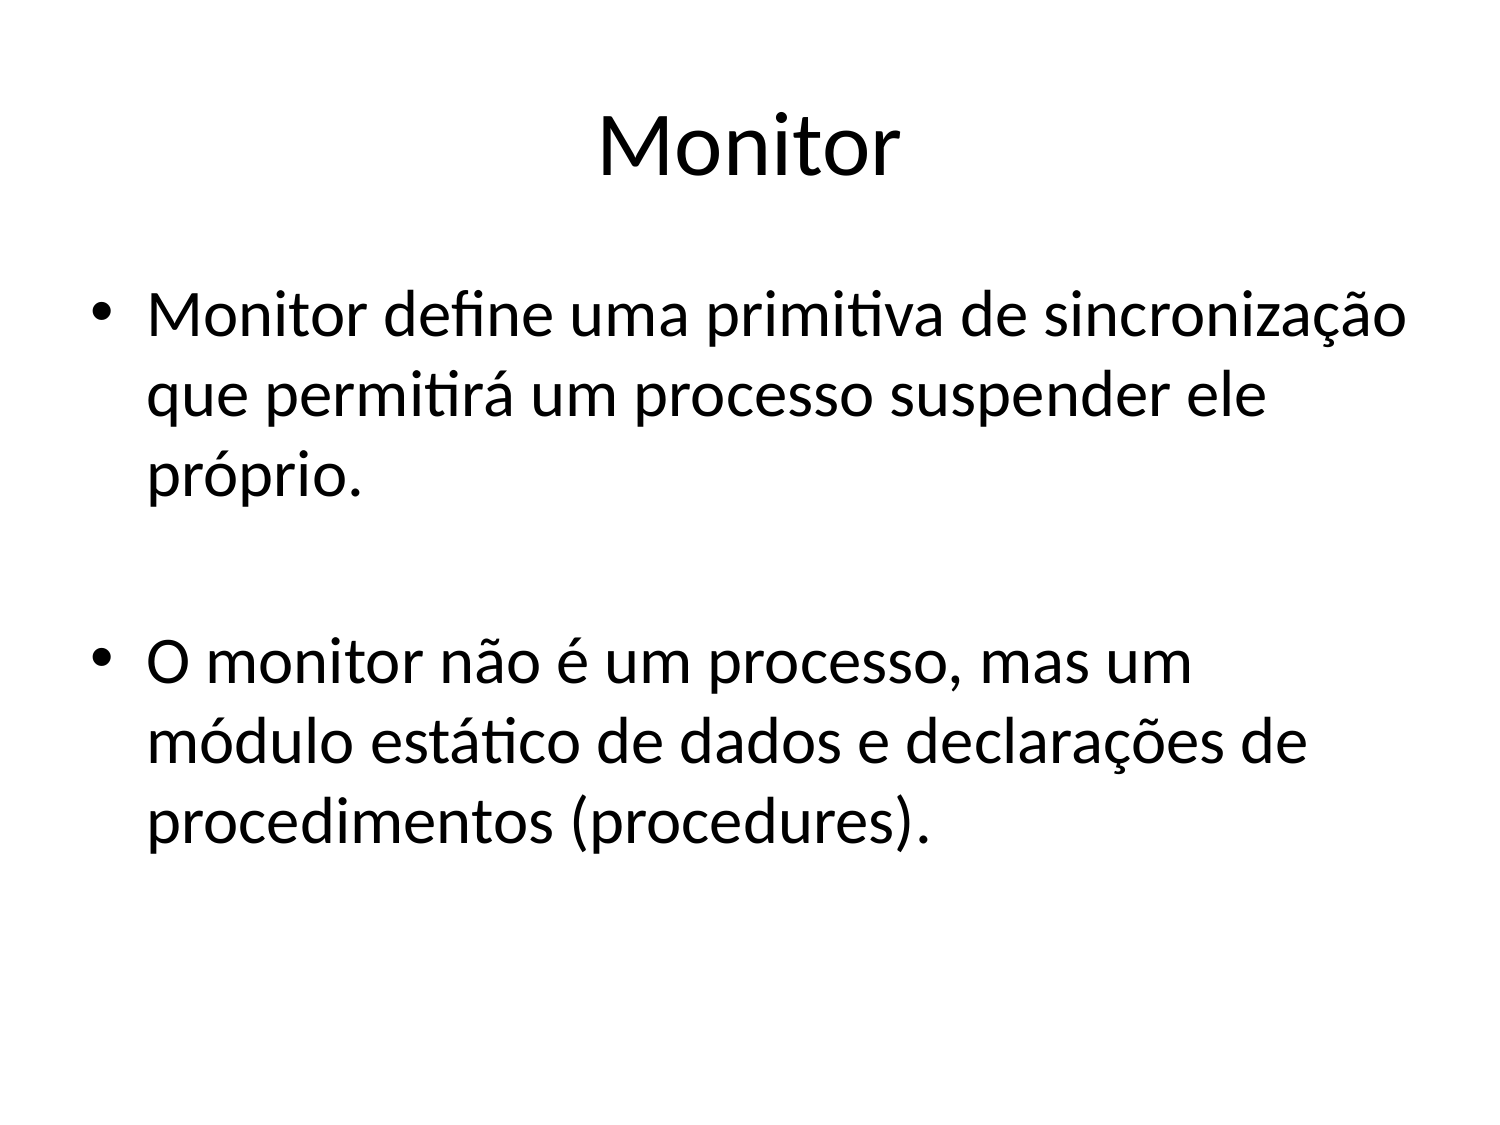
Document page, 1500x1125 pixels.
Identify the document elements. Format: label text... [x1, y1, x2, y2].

title Monitor [75, 45, 1425, 233]
list Monitor define uma primitiva de sincronização que permitirá um processo suspender ele próprio. O monitor não é um processo, mas um módulo estático de dados e declarações de procedimentos (procedures). [75, 262, 1425, 1005]
